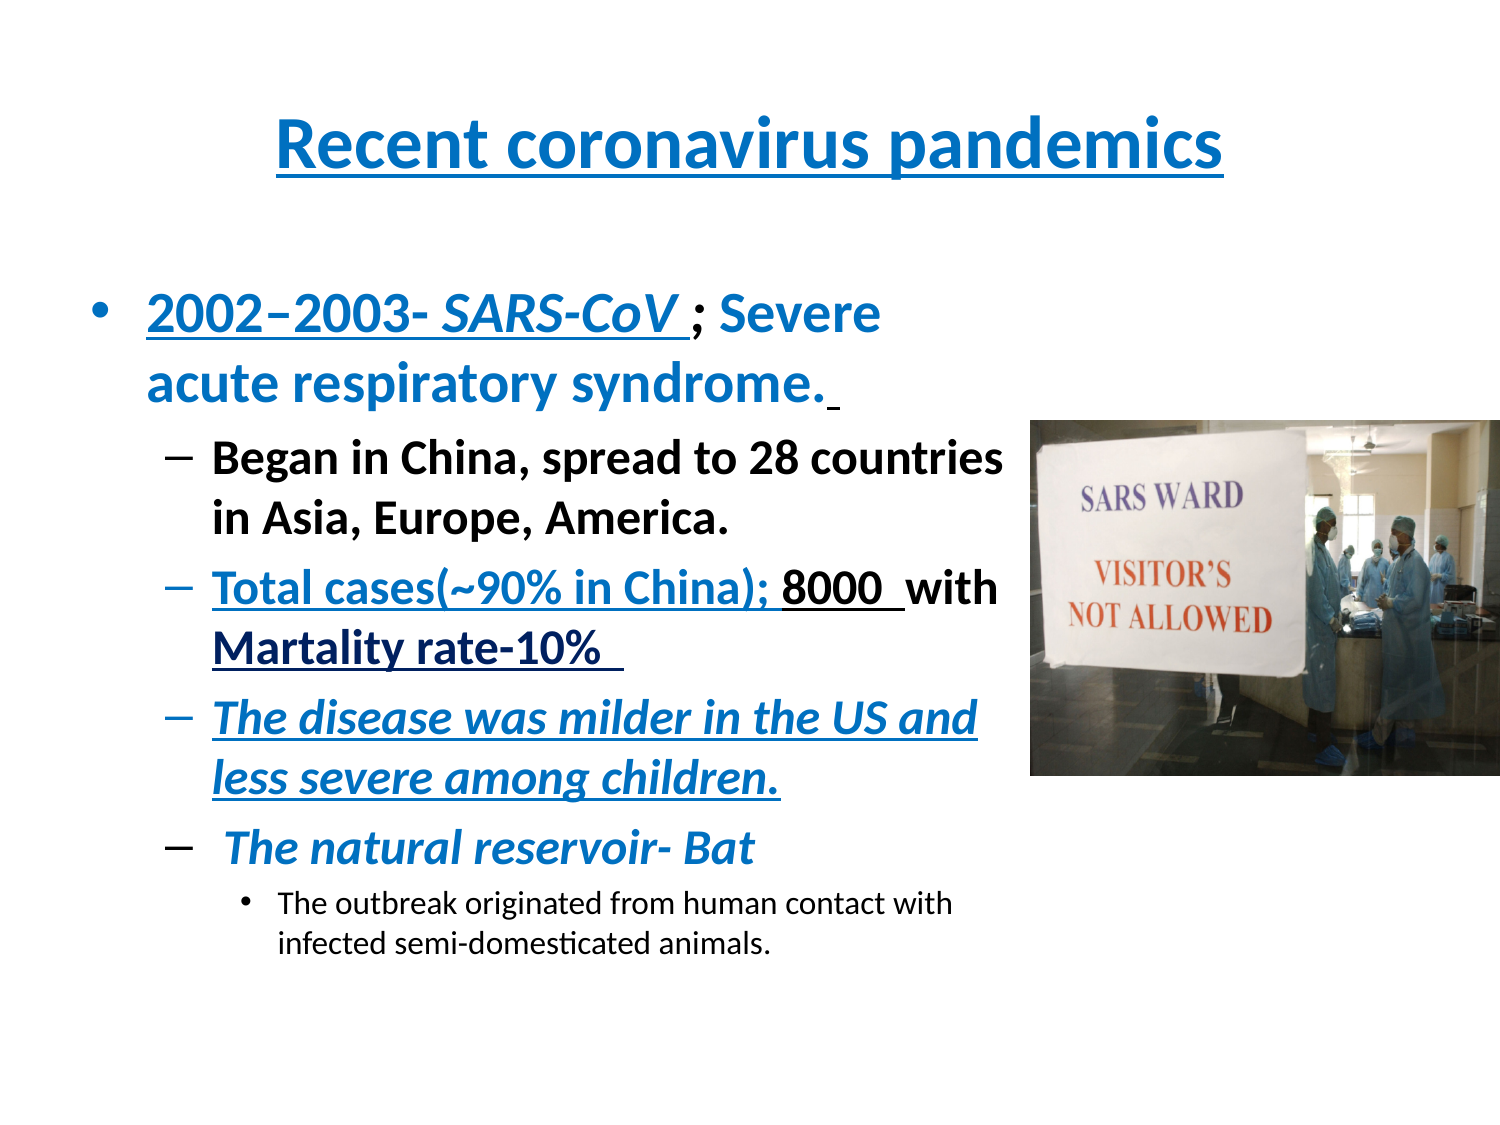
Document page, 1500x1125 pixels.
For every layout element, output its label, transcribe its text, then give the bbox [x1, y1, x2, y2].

title Recent coronavirus pandemics [75, 45, 1425, 233]
list 2002–2003- SARS-CoV ; Severe acute respiratory syndrome. Began in China, spread to 28 countries in Asia, Europe, America. Total cases(~90% in China); 8000 with Martality rate-10% The disease was milder in the US and less severe among children. The natural reservoir- Bat The outbreak originated from human contact with infected semi-domesticated animals. [75, 267, 1022, 1005]
picture [1030, 420, 1500, 776]
